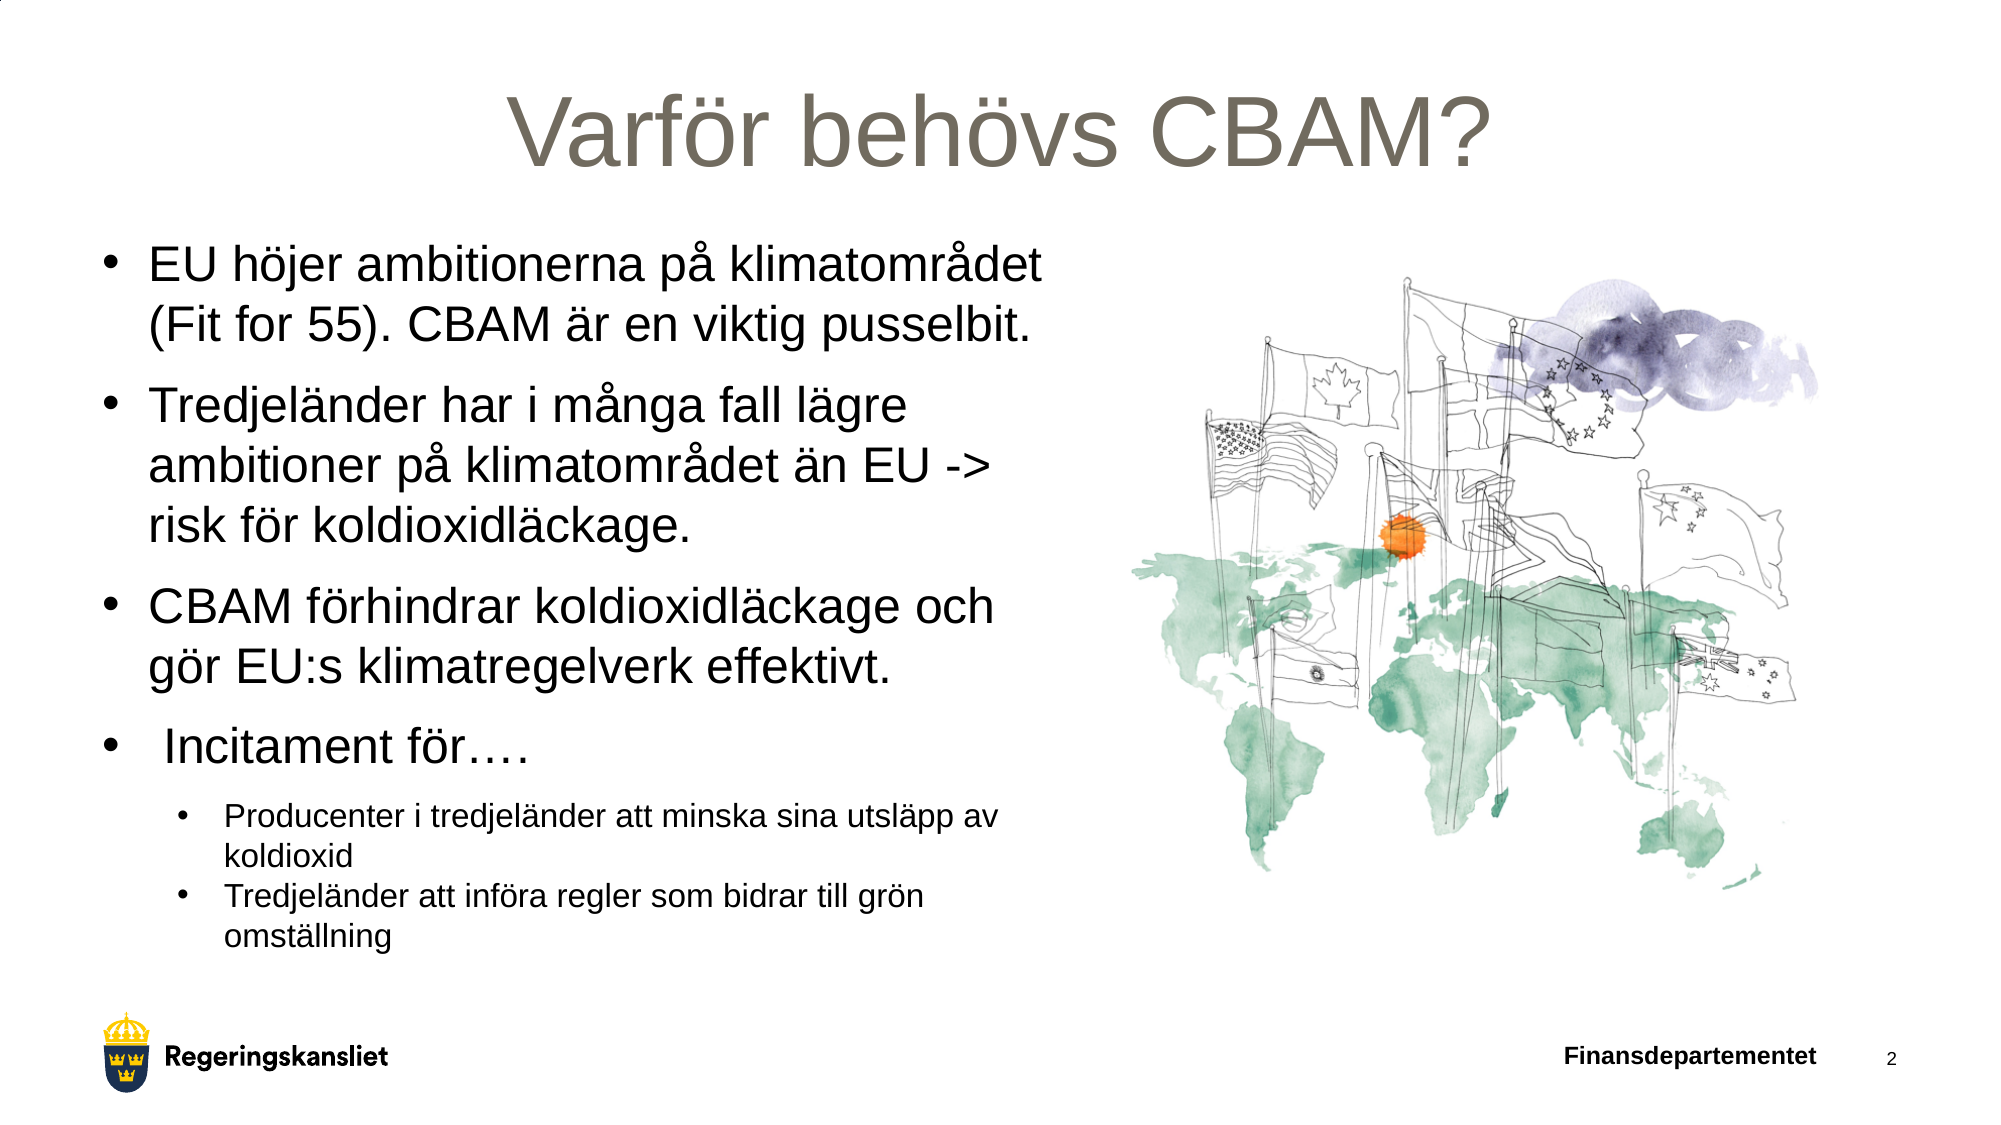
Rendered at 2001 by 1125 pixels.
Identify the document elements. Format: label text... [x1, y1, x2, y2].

footer Finansdepartementet [494, 1034, 1817, 1070]
picture [1126, 227, 1835, 906]
list EU höjer ambitionerna på klimatområdet (Fit for 55). CBAM är en viktig pusselbit. Tredjeländer har i många fall lägre ambitioner på klimatområdet än EU -> risk för koldioxidläckage. CBAM förhindrar koldioxidläckage och gör EU:s klimatregelverk effektivt. Incitament för…. Producenter i tredjeländer att minska sina utsläpp av koldioxid Tredjeländer att införa regler som bidrar till grön omställning [102, 223, 1064, 986]
title Varför behövs CBAM? [102, 59, 1898, 228]
slide_number 2 [1817, 1034, 1898, 1070]
